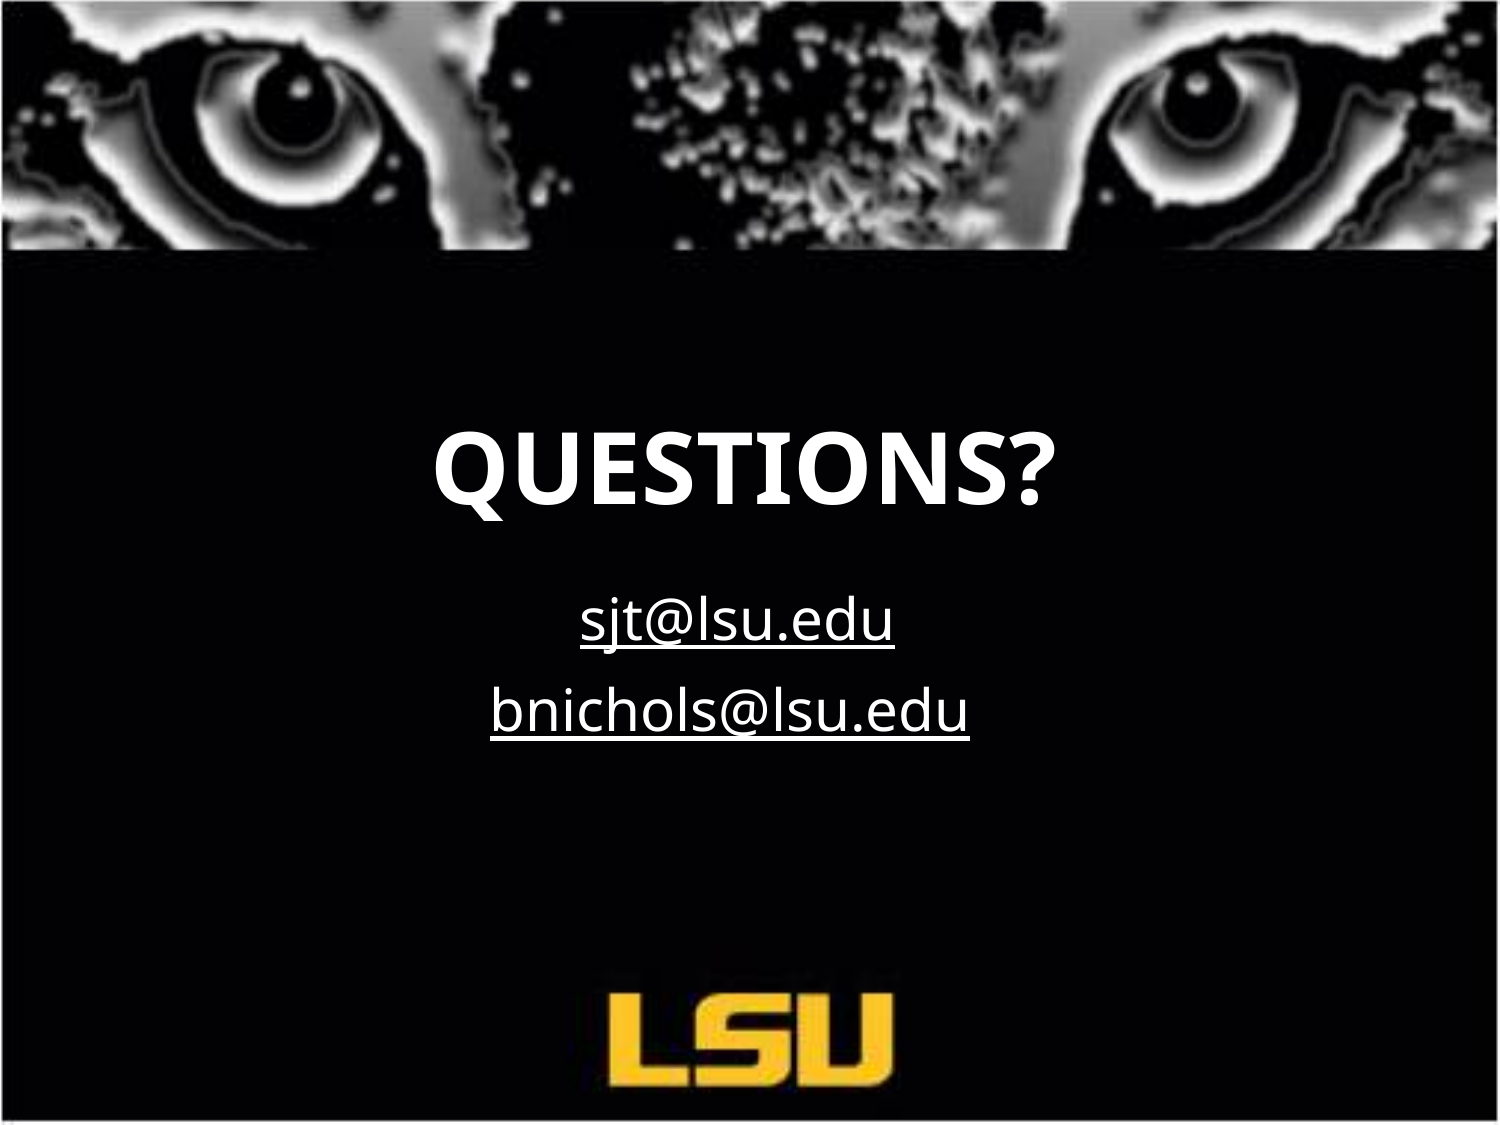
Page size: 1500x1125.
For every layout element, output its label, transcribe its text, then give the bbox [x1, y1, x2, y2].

picture [0, 0, 1500, 1125]
title Questions? [69, 224, 1420, 525]
subtitle sjt@lsu.edu bnichols@lsu.edu [112, 575, 1363, 863]
